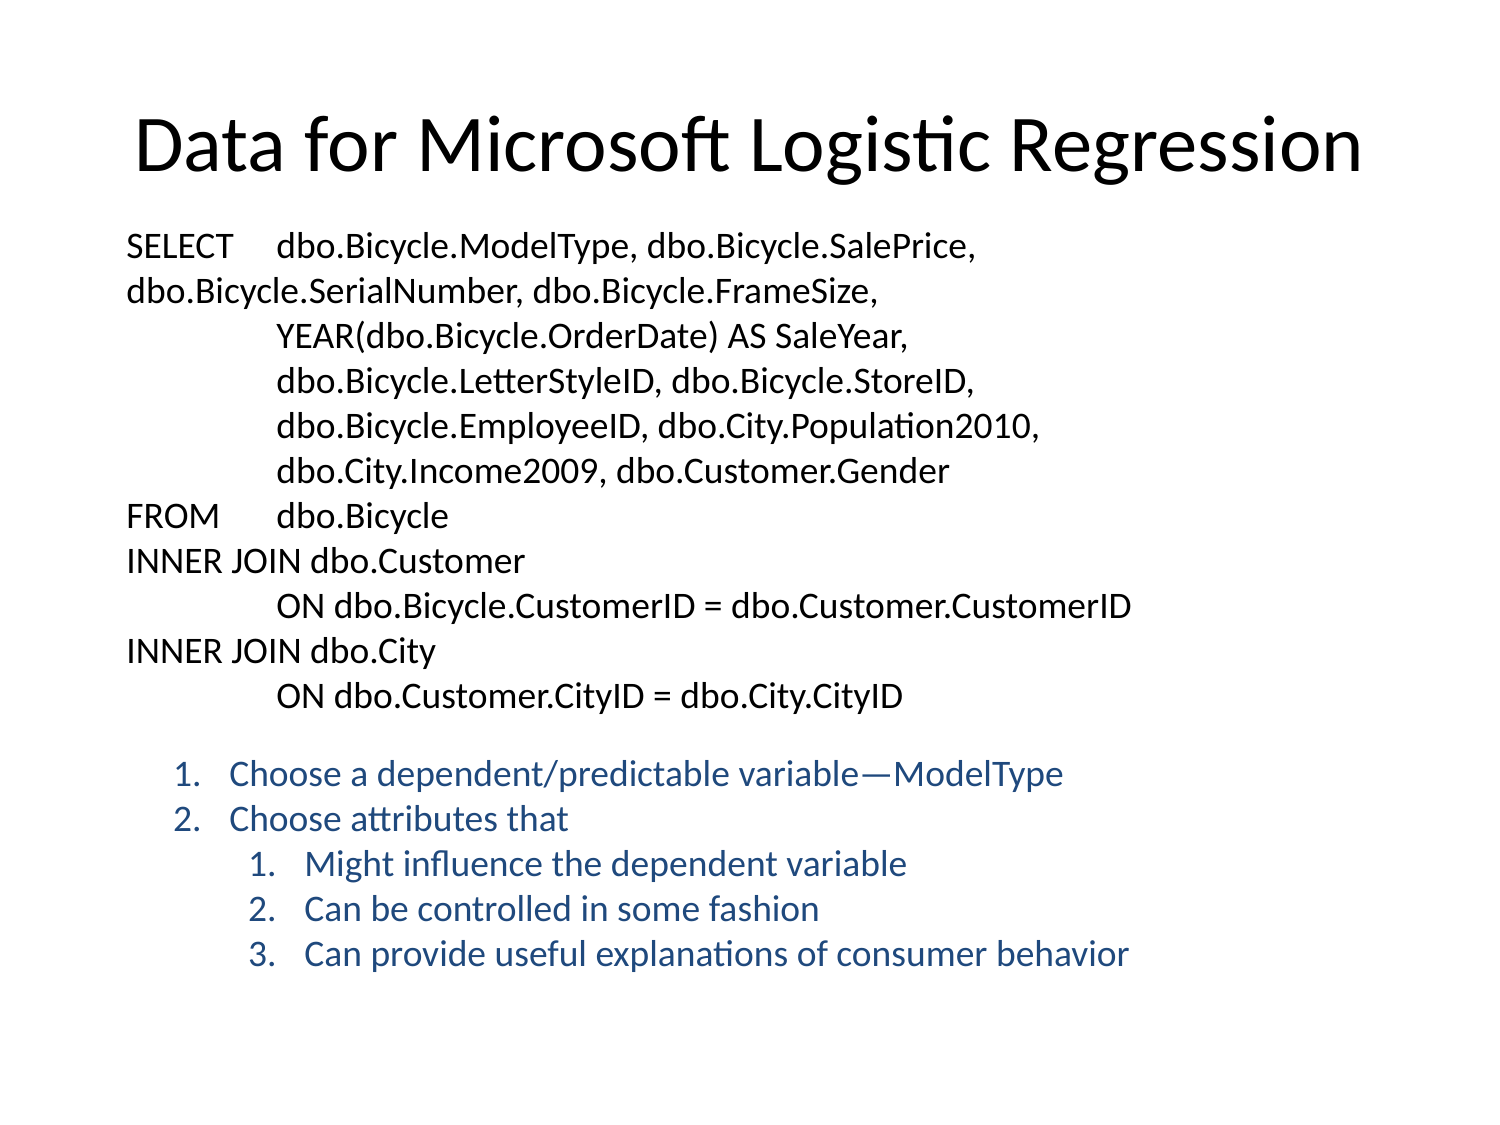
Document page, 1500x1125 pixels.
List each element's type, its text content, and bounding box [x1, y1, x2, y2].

text_box SELECT dbo.Bicycle.ModelType, dbo.Bicycle.SalePrice, dbo.Bicycle.SerialNumber, dbo.Bicycle.FrameSize, YEAR(dbo.Bicycle.OrderDate) AS SaleYear, dbo.Bicycle.LetterStyleID, dbo.Bicycle.StoreID, dbo.Bicycle.EmployeeID, dbo.City.Population2010, dbo.City.Income2009, dbo.Customer.Gender FROM dbo.Bicycle INNER JOIN dbo.Customer ON dbo.Bicycle.CustomerID = dbo.Customer.CustomerID INNER JOIN dbo.City ON dbo.Customer.CityID = dbo.City.CityID [111, 214, 1334, 724]
text_box Choose a dependent/predictable variable—ModelType Choose attributes that Might influence the dependent variable Can be controlled in some fashion Can provide useful explanations of consumer behavior [158, 741, 1146, 982]
title Data for Microsoft Logistic Regression [75, 45, 1425, 233]
